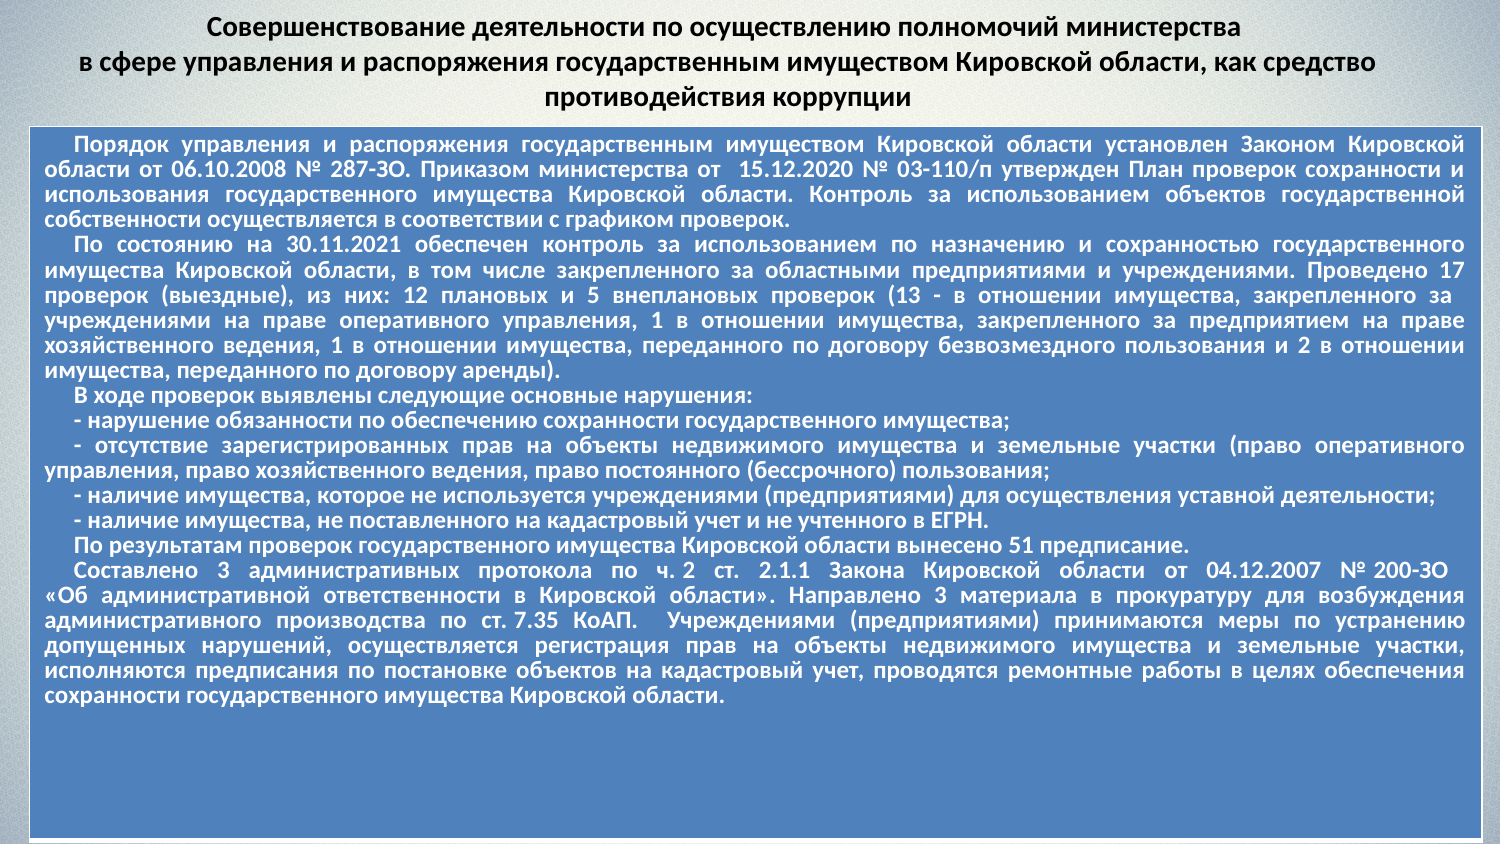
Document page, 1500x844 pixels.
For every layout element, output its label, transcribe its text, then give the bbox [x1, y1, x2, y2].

table_header Порядок управления и распоряжения государственным имуществом Кировской области установлен Законом Кировской области от 06.10.2008 № 287-ЗО. Приказом министерства от 15.12.2020 № 03-110/п утвержден План проверок сохранности и использования государственного имущества Кировской области. Контроль за использованием объектов государственной собственности осуществляется в соответствии с графиком проверок. По состоянию на 30.11.2021 обеспечен контроль за использованием по назначению и сохранностью государственного имущества Кировской области, в том числе закрепленного за областными предприятиями и учреждениями. Проведено 17 проверок (выездные), из них: 12 плановых и 5 внеплановых проверок (13 - в отношении имущества, закрепленного за учреждениями на праве оперативного управления, 1 в отношении имущества, закрепленного за предприятием на праве хозяйственного ведения, 1 в отношении имущества, переданного по договору безвозмездного пользования и 2 в отношении имущества, переданного по договору аренды). В ходе проверок выявлены следующие основные нарушения: - нарушение обязанности по обеспечению сохранности государственного имущества; - отсутствие зарегистрированных прав на объекты недвижимого имущества и земельные участки (право оперативного управления, право хозяйственного ведения, право постоянного (бессрочного) пользования; - наличие имущества, которое не используется учреждениями (предприятиями) для осуществления уставной деятельности; - наличие имущества, не поставленного на кадастровый учет и не учтенного в ЕГРН. По результатам проверок государственного имущества Кировской области вынесено 51 предписание. Составлено 3 административных протокола по ч. 2 ст. 2.1.1 Закона Кировской области от 04.12.2007 № 200-ЗО «Об административной ответственности в Кировской области». Направлено 3 материала в прокуратуру для возбуждения административного производства по ст. 7.35 КоАП. Учреждениями (предприятиями) принимаются меры по устранению допущенных нарушений, осуществляется регистрация прав на объекты недвижимого имущества и земельные участки, исполняются предписания по постановке объектов на кадастровый учет, проводятся ремонтные работы в целях обеспечения сохранности государственного имущества Кировской области. [30, 127, 1481, 838]
title Совершенствование деятельности по осуществлению полномочий министерства в сфере управления и распоряжения государственным имуществом Кировской области, как средство противодействия коррупции [53, 0, 1404, 121]
